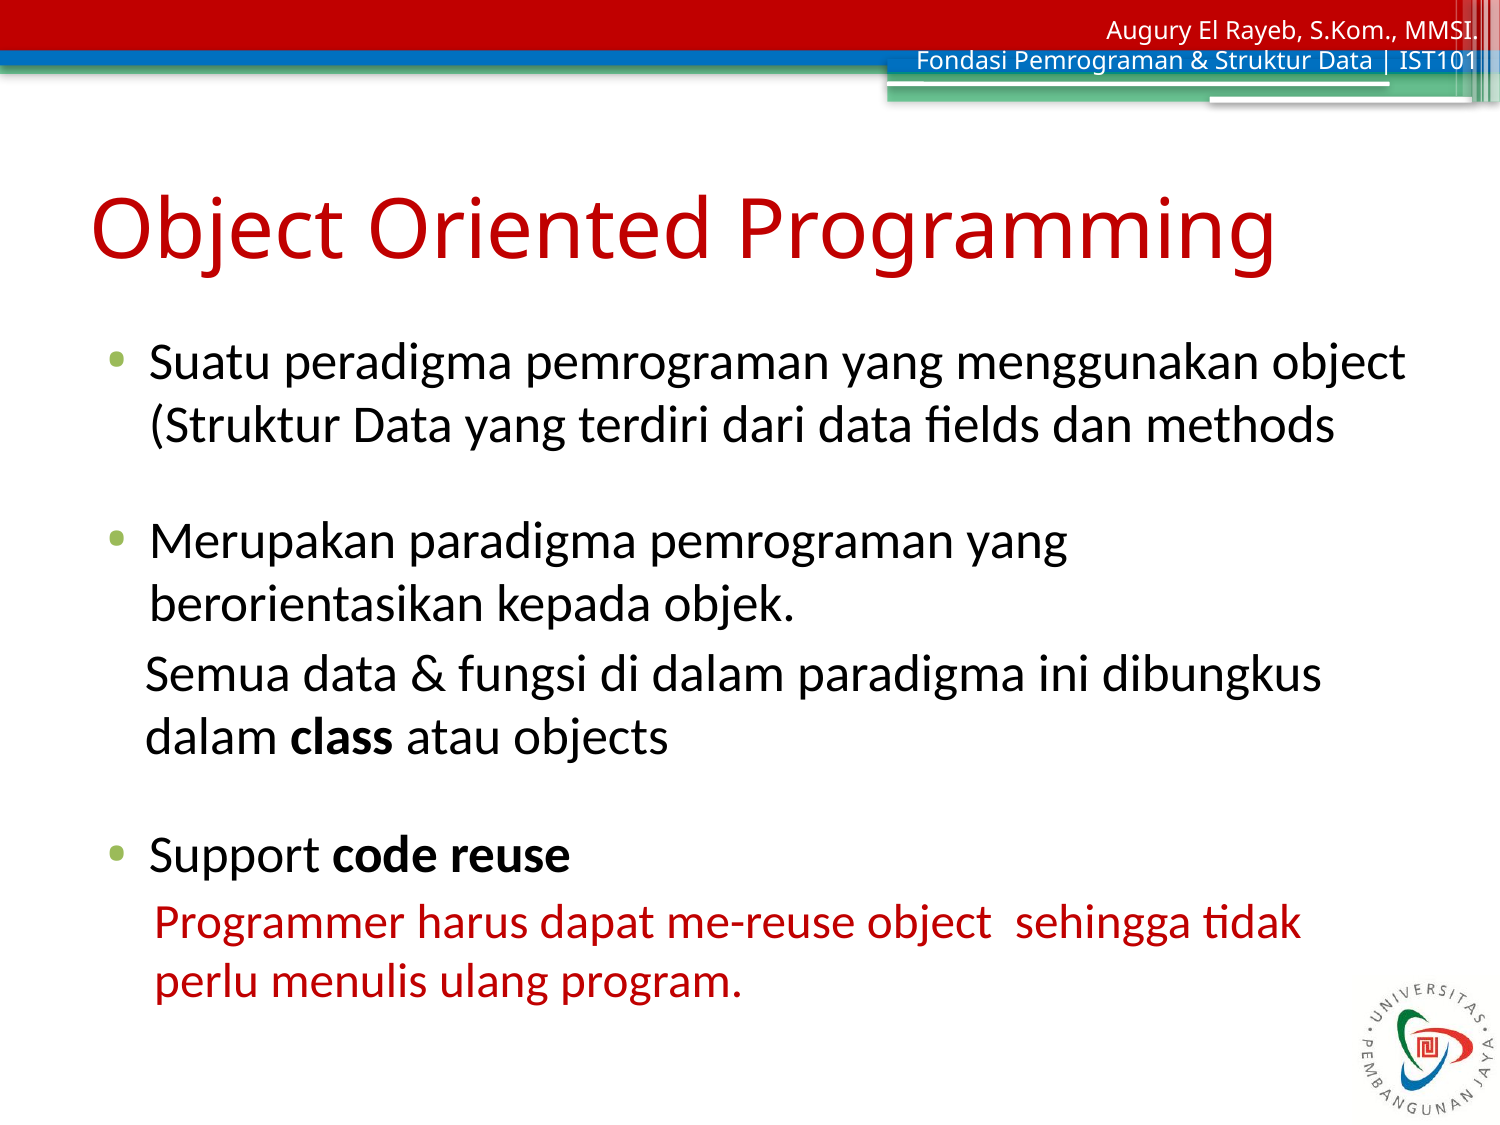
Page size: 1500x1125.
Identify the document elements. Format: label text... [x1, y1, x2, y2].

list Suatu peradigma pemrograman yang menggunakan object (Struktur Data yang terdiri dari data fields dan methods Merupakan paradigma pemrograman yang berorientasikan kepada objek. Semua data & fungsi di dalam paradigma ini dibungkus dalam class atau objects Support code reuse Programmer harus dapat me-reuse object sehingga tidak perlu menulis ulang program. [75, 318, 1425, 1029]
title Object Oriented Programming [75, 137, 1425, 313]
picture [1352, 975, 1500, 1125]
